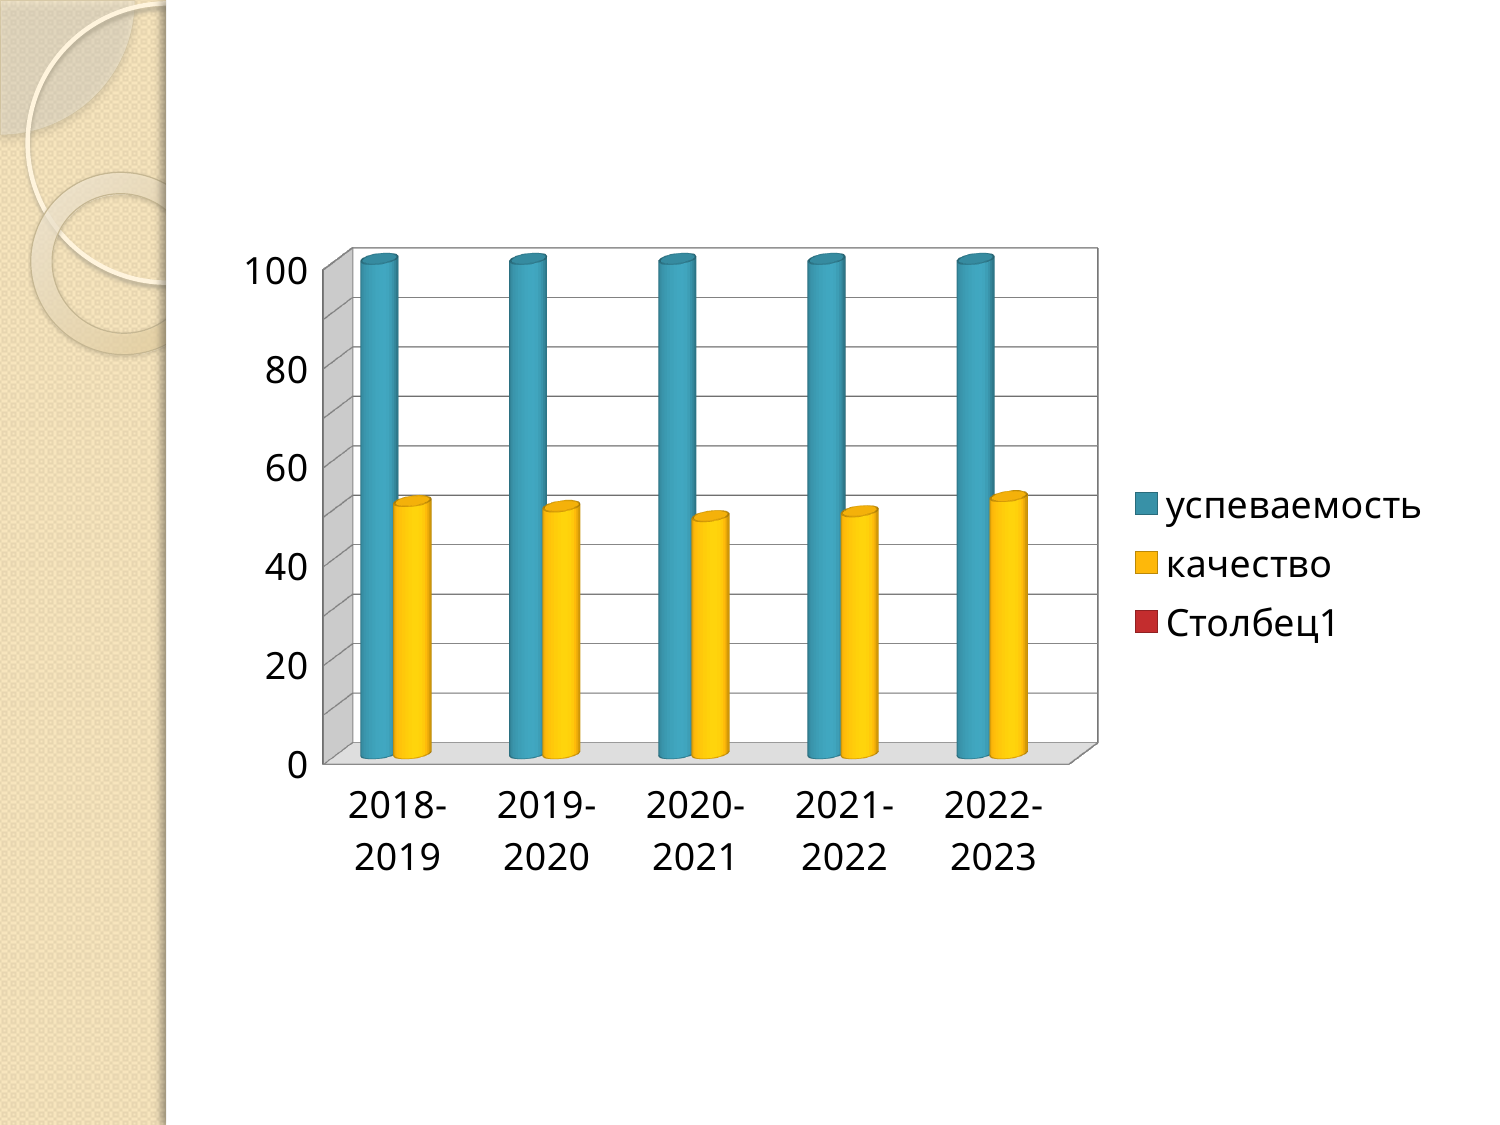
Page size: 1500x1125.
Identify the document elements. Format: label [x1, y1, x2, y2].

chart [218, 228, 1448, 897]
